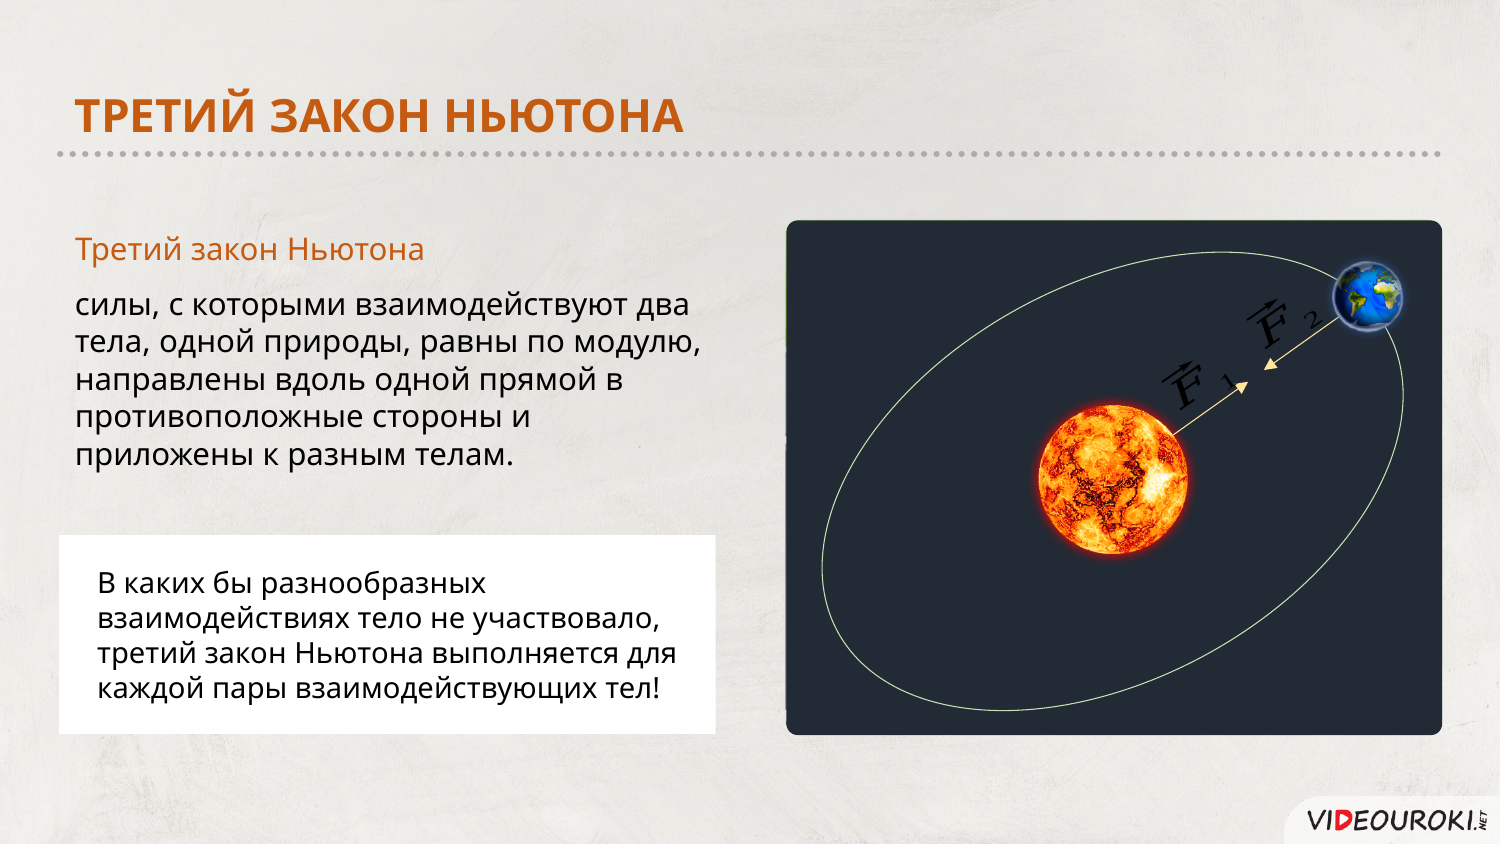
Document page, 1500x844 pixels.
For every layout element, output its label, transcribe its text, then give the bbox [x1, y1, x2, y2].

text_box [786, 220, 1443, 736]
text_box Третий закон ньютона [59, 63, 699, 149]
picture [0, 0, 1500, 844]
text_box В каких бы разнообразных взаимодействиях тело не участвовало, третий закон Ньютона выполняется для каждой пары взаимодействующих тел! [59, 535, 716, 734]
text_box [60, 222, 735, 482]
